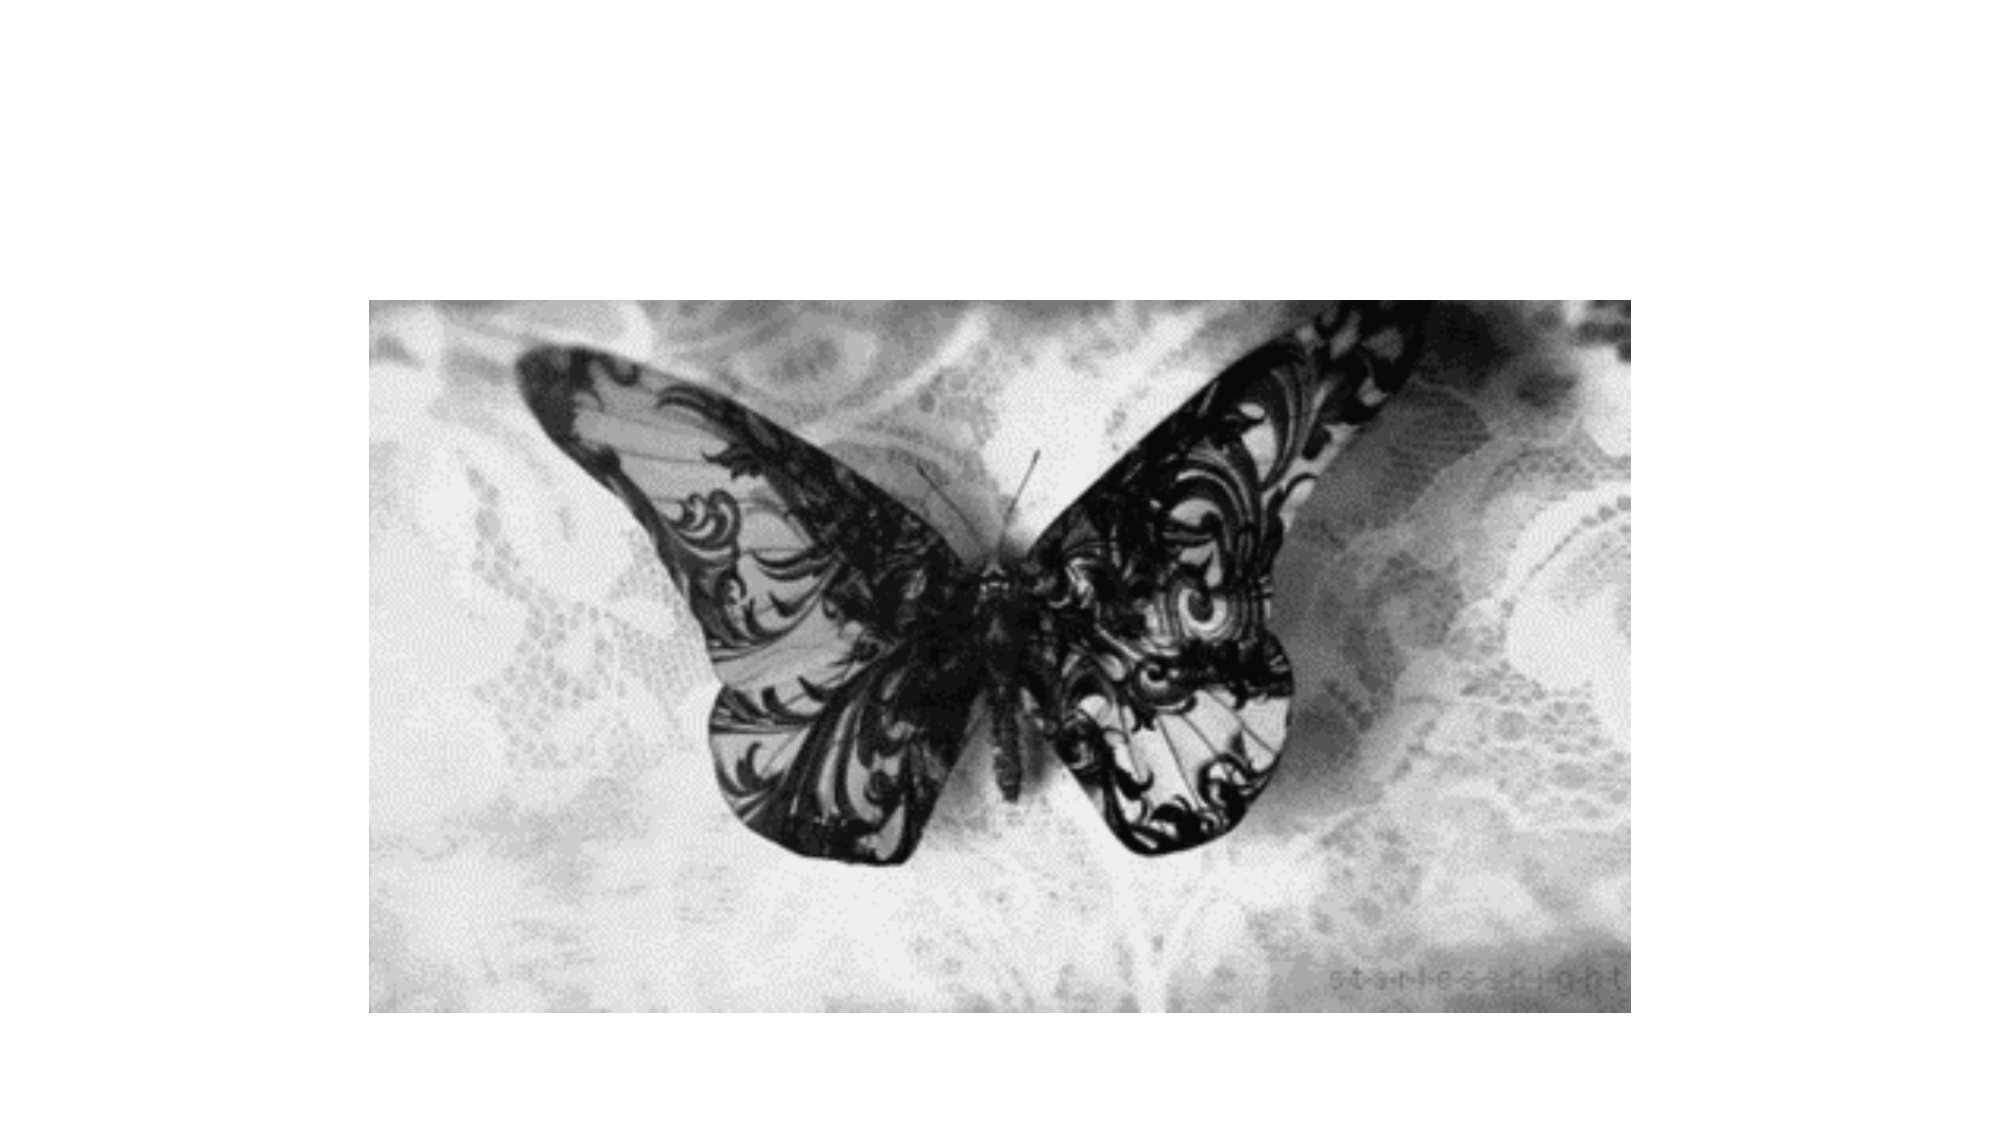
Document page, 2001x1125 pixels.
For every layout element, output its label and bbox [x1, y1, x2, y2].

list [368, 299, 1632, 1014]
